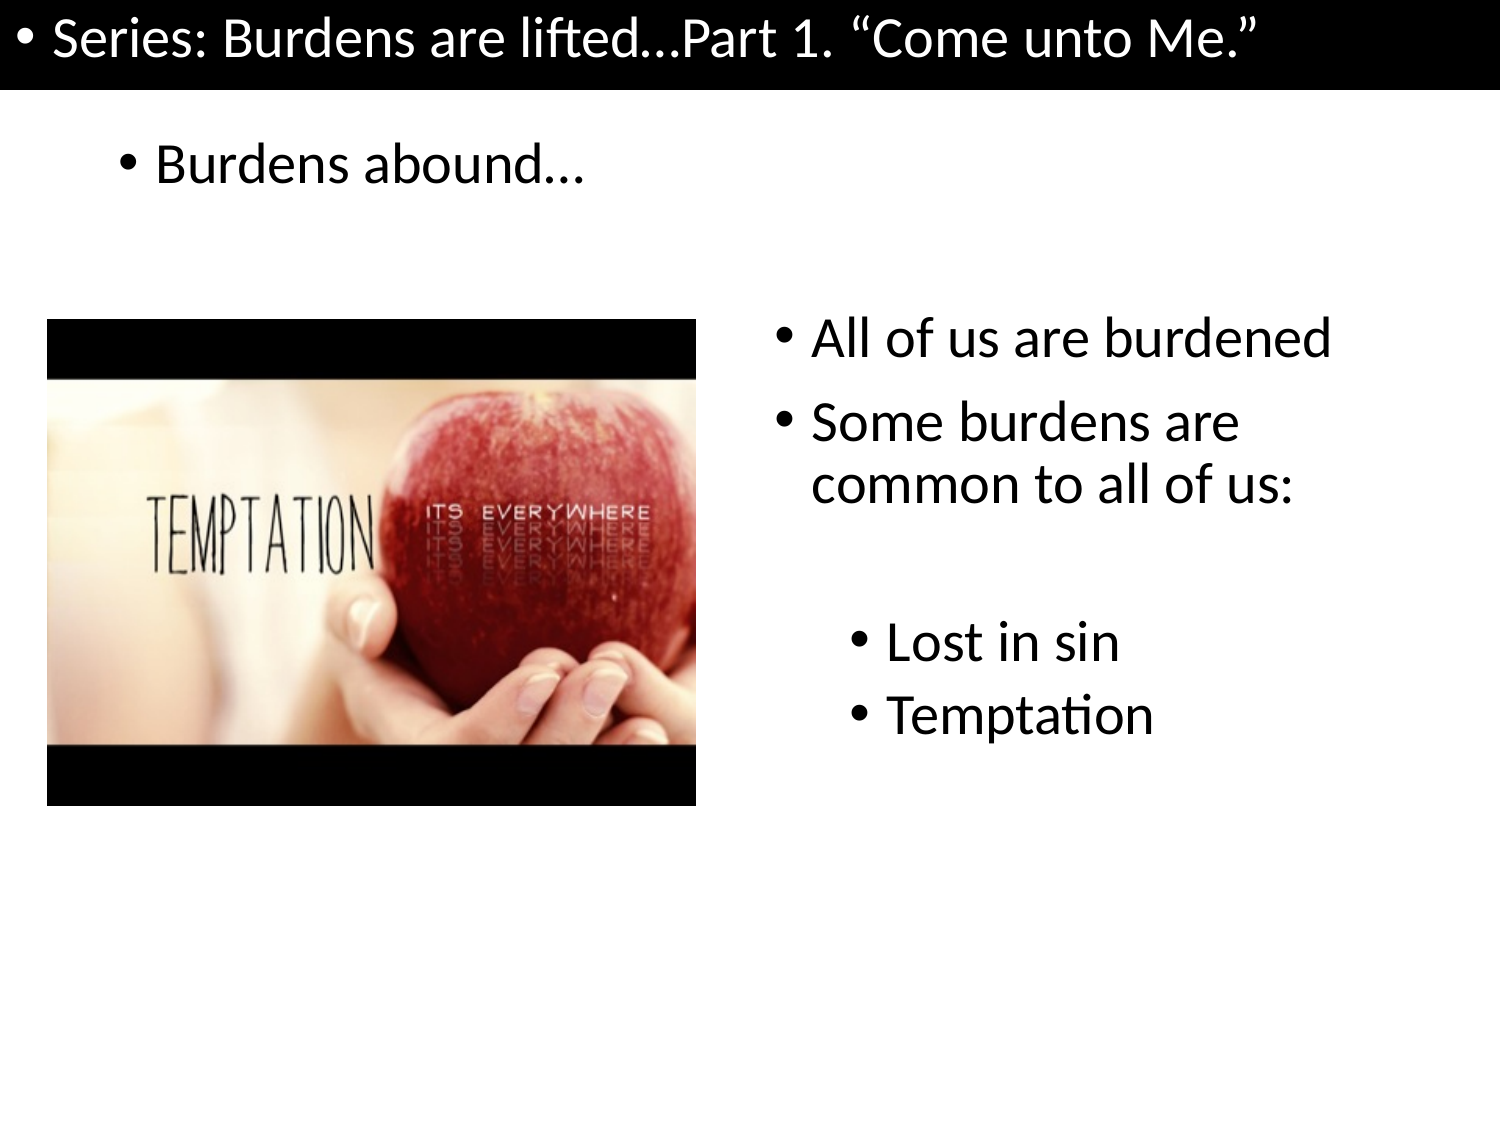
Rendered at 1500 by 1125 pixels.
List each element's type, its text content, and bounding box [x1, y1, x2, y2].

list All of us are burdened Some burdens are common to all of us: Lost in sin Temptation [759, 299, 1397, 1014]
list Burdens abound… [103, 125, 1397, 276]
picture [47, 319, 696, 806]
text_box Series: Burdens are lifted…Part 1. “Come unto Me.” [0, 0, 1500, 90]
